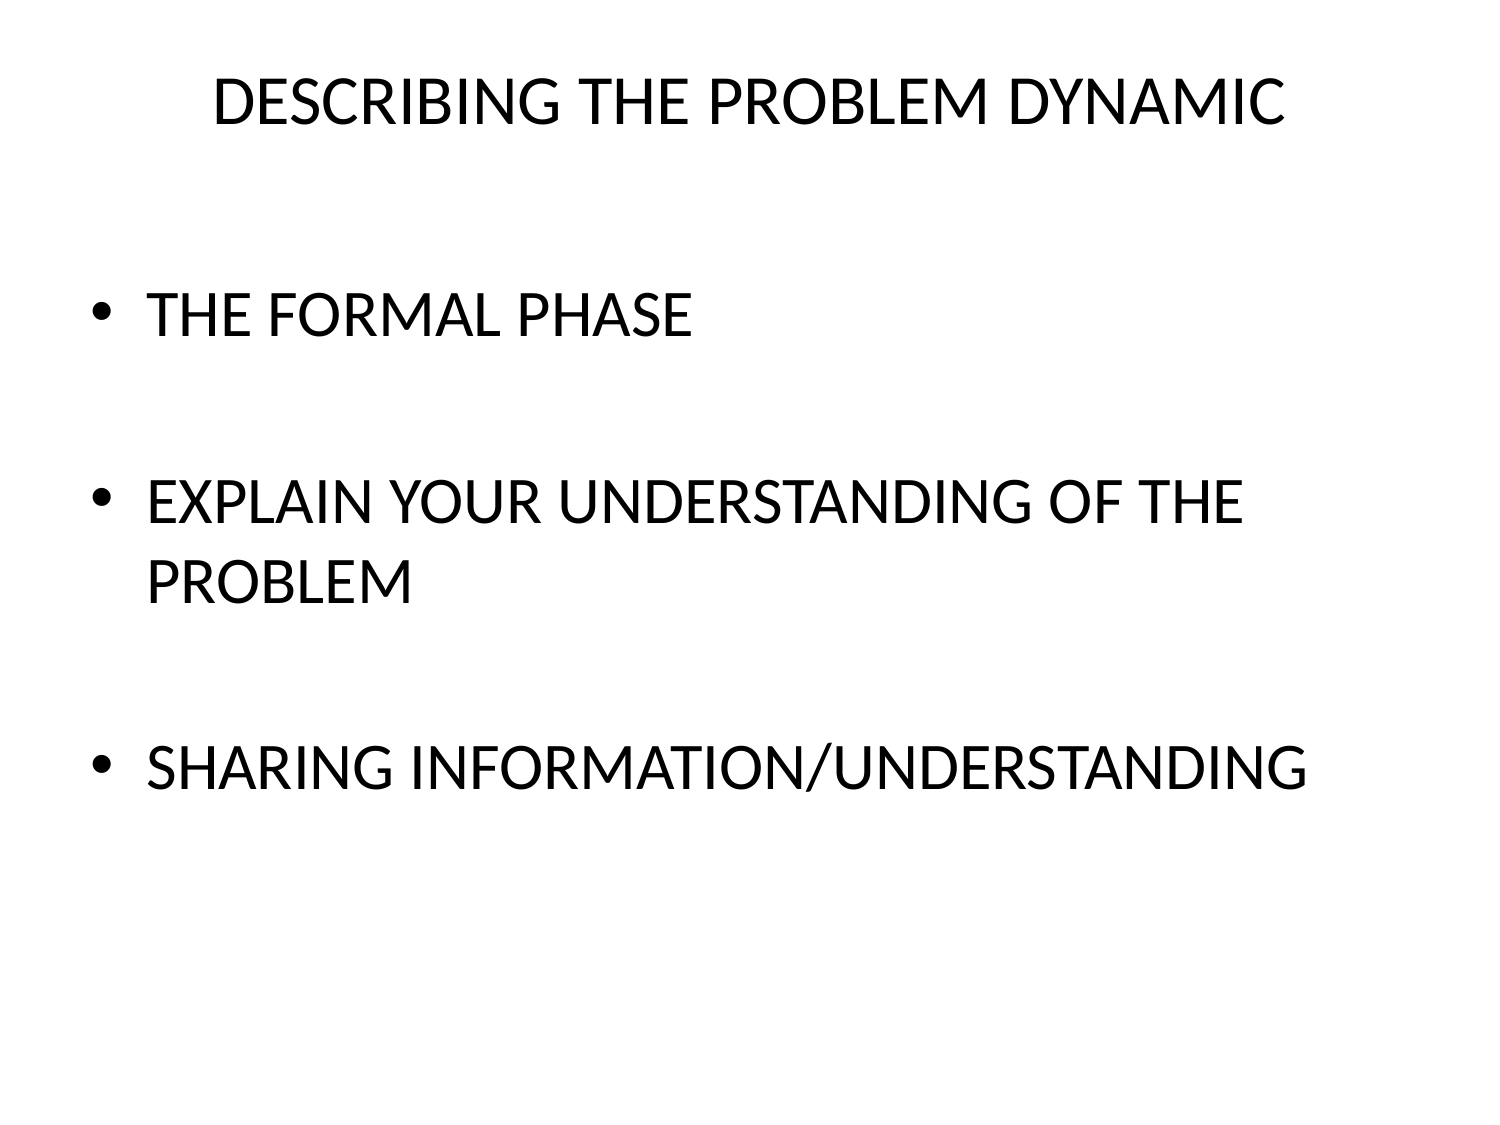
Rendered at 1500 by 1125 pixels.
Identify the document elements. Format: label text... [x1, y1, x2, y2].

list THE FORMAL PHASE EXPLAIN YOUR UNDERSTANDING OF THE PROBLEM SHARING INFORMATION/UNDERSTANDING [75, 262, 1425, 1005]
title DESCRIBING THE PROBLEM DYNAMIC [75, 45, 1425, 233]
